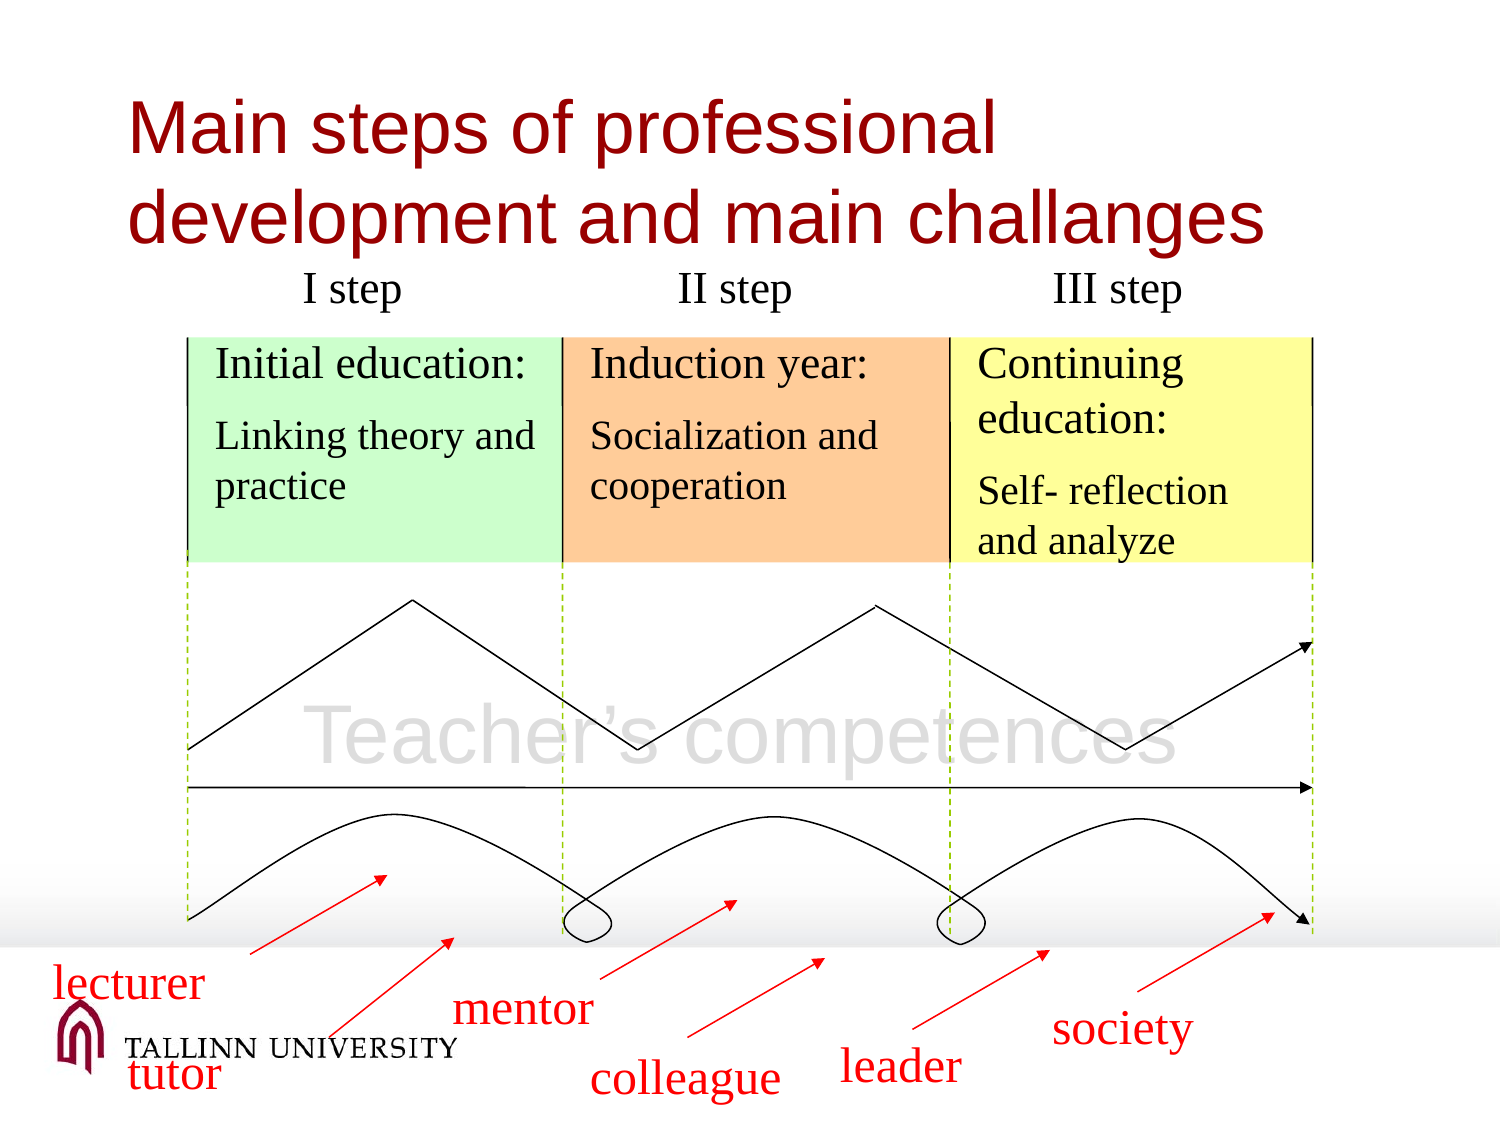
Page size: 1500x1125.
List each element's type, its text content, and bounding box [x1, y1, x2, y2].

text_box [37, 874, 182, 1018]
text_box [824, 949, 1051, 1101]
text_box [437, 946, 738, 1043]
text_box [563, 249, 951, 938]
picture [0, 0, 1500, 1125]
title Main steps of professional development and main challanges [112, 74, 1413, 263]
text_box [954, 757, 1313, 938]
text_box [951, 249, 1313, 599]
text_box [954, 599, 1313, 751]
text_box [1037, 912, 1276, 1063]
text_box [574, 957, 826, 1113]
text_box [187, 249, 563, 938]
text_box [112, 937, 501, 1107]
